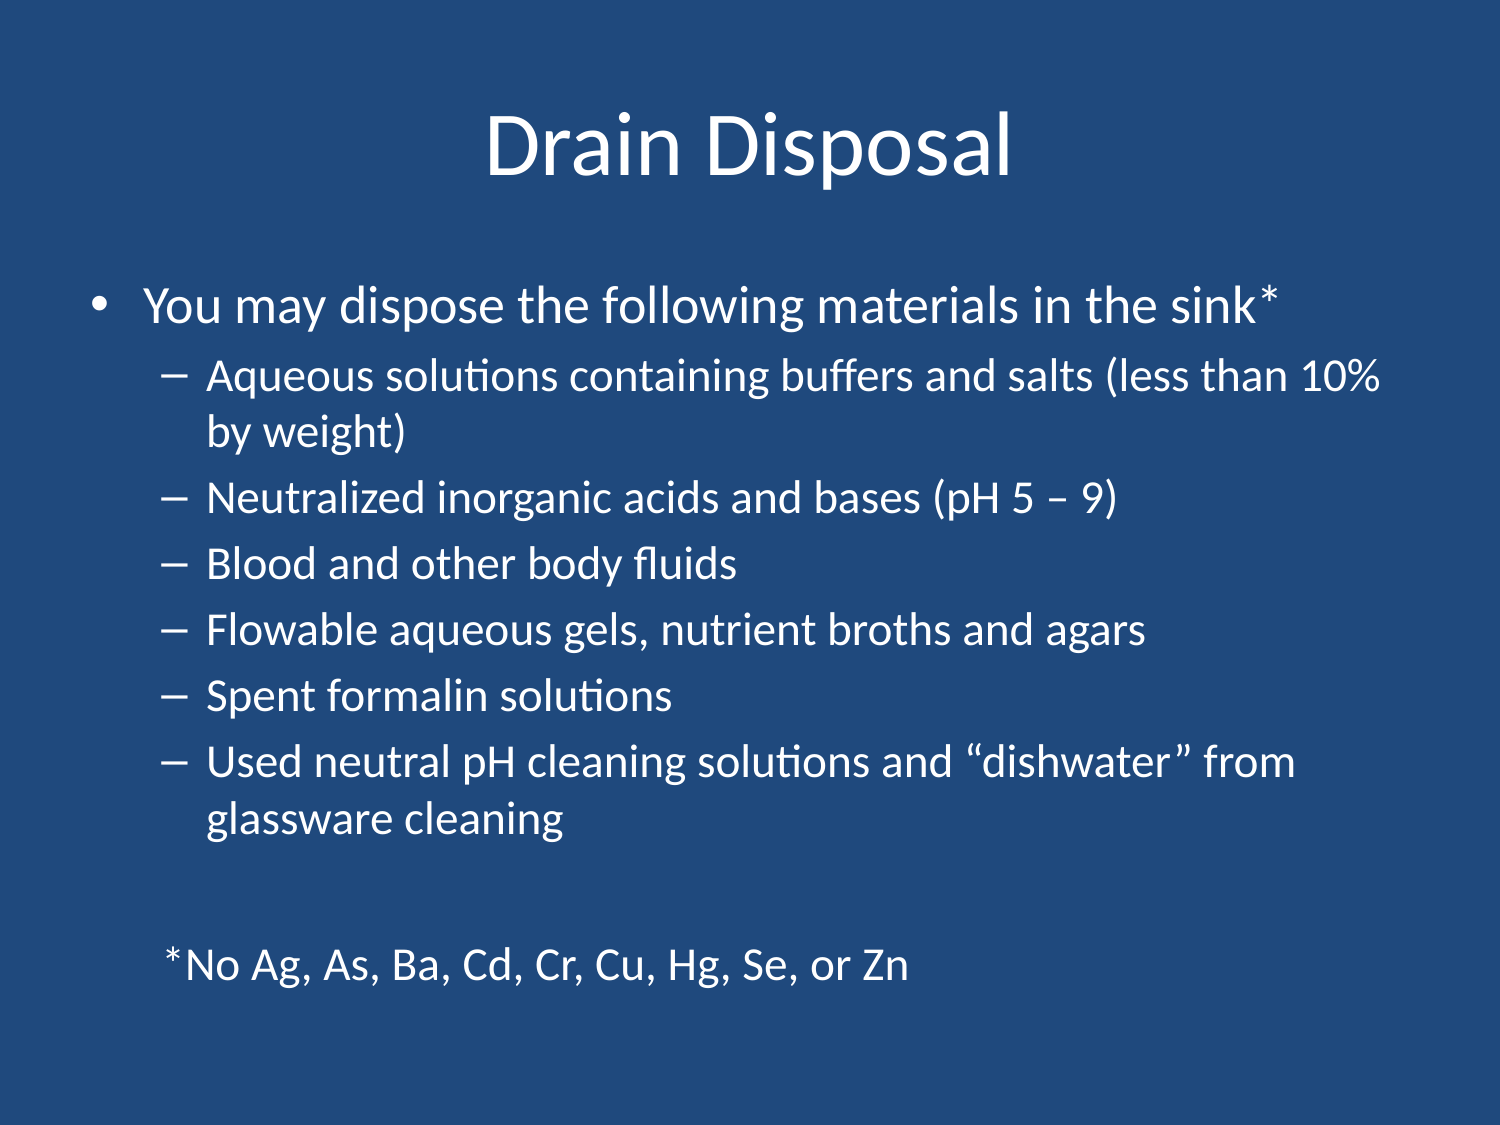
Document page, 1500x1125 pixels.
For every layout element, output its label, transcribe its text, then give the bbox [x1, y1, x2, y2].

title Drain Disposal [75, 45, 1425, 233]
list You may dispose the following materials in the sink* Aqueous solutions containing buffers and salts (less than 10% by weight) Neutralized inorganic acids and bases (pH 5 – 9) Blood and other body fluids Flowable aqueous gels, nutrient broths and agars Spent formalin solutions Used neutral pH cleaning solutions and “dishwater” from glassware cleaning *No Ag, As, Ba, Cd, Cr, Cu, Hg, Se, or Zn [75, 262, 1425, 1005]
